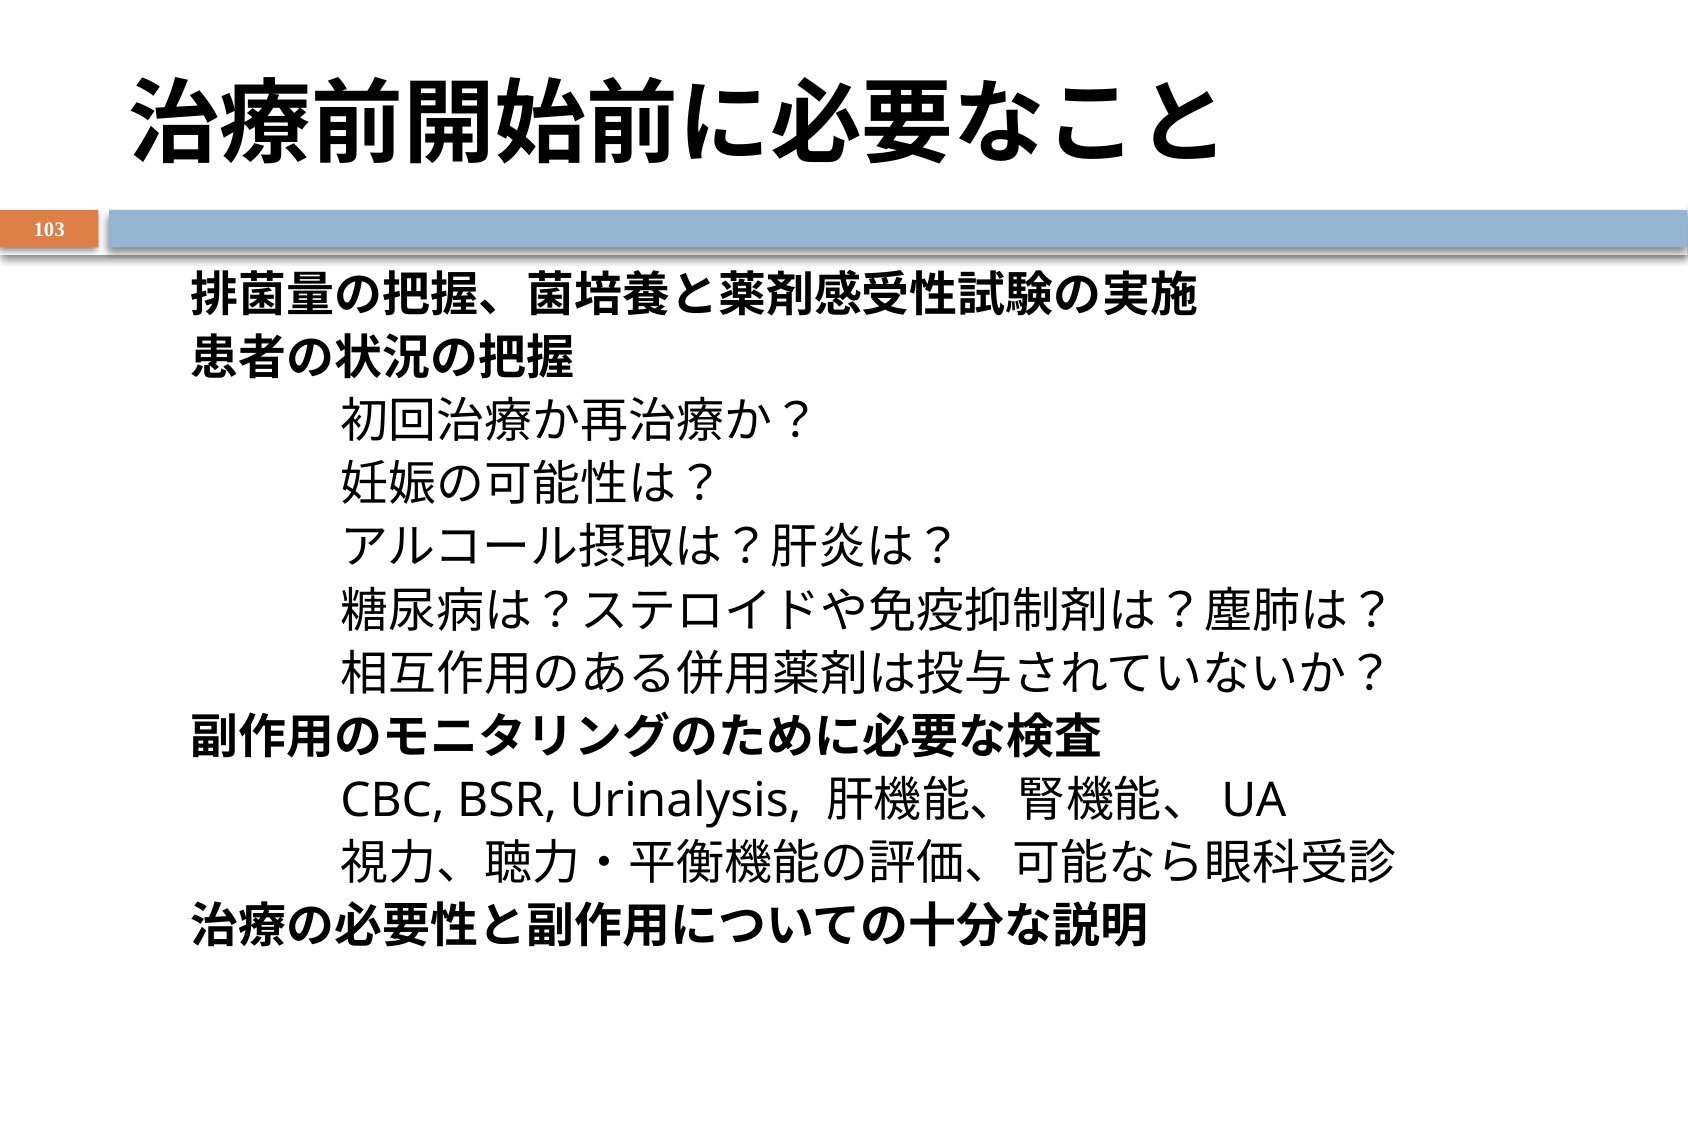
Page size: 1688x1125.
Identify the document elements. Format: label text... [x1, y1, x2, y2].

slide_number 103 [0, 208, 99, 249]
list 排菌量の把握、菌培養と薬剤感受性試験の実施 患者の状況の把握 初回治療か再治療か？ 妊娠の可能性は？ アルコール摂取は？肝炎は？ 糖尿病は？ステロイドや免疫抑制剤は？塵肺は？ 相互作用のある併用薬剤は投与されていないか？ 副作用のモニタリングのために必要な検査 CBC, BSR, Urinalysis, 肝機能、腎機能、UA 視力、聴力・平衡機能の評価、可能なら眼科受診 治療の必要性と副作用についての十分な説明 [113, 262, 1618, 1000]
title 治療前開始前に必要なこと [113, 37, 1618, 200]
